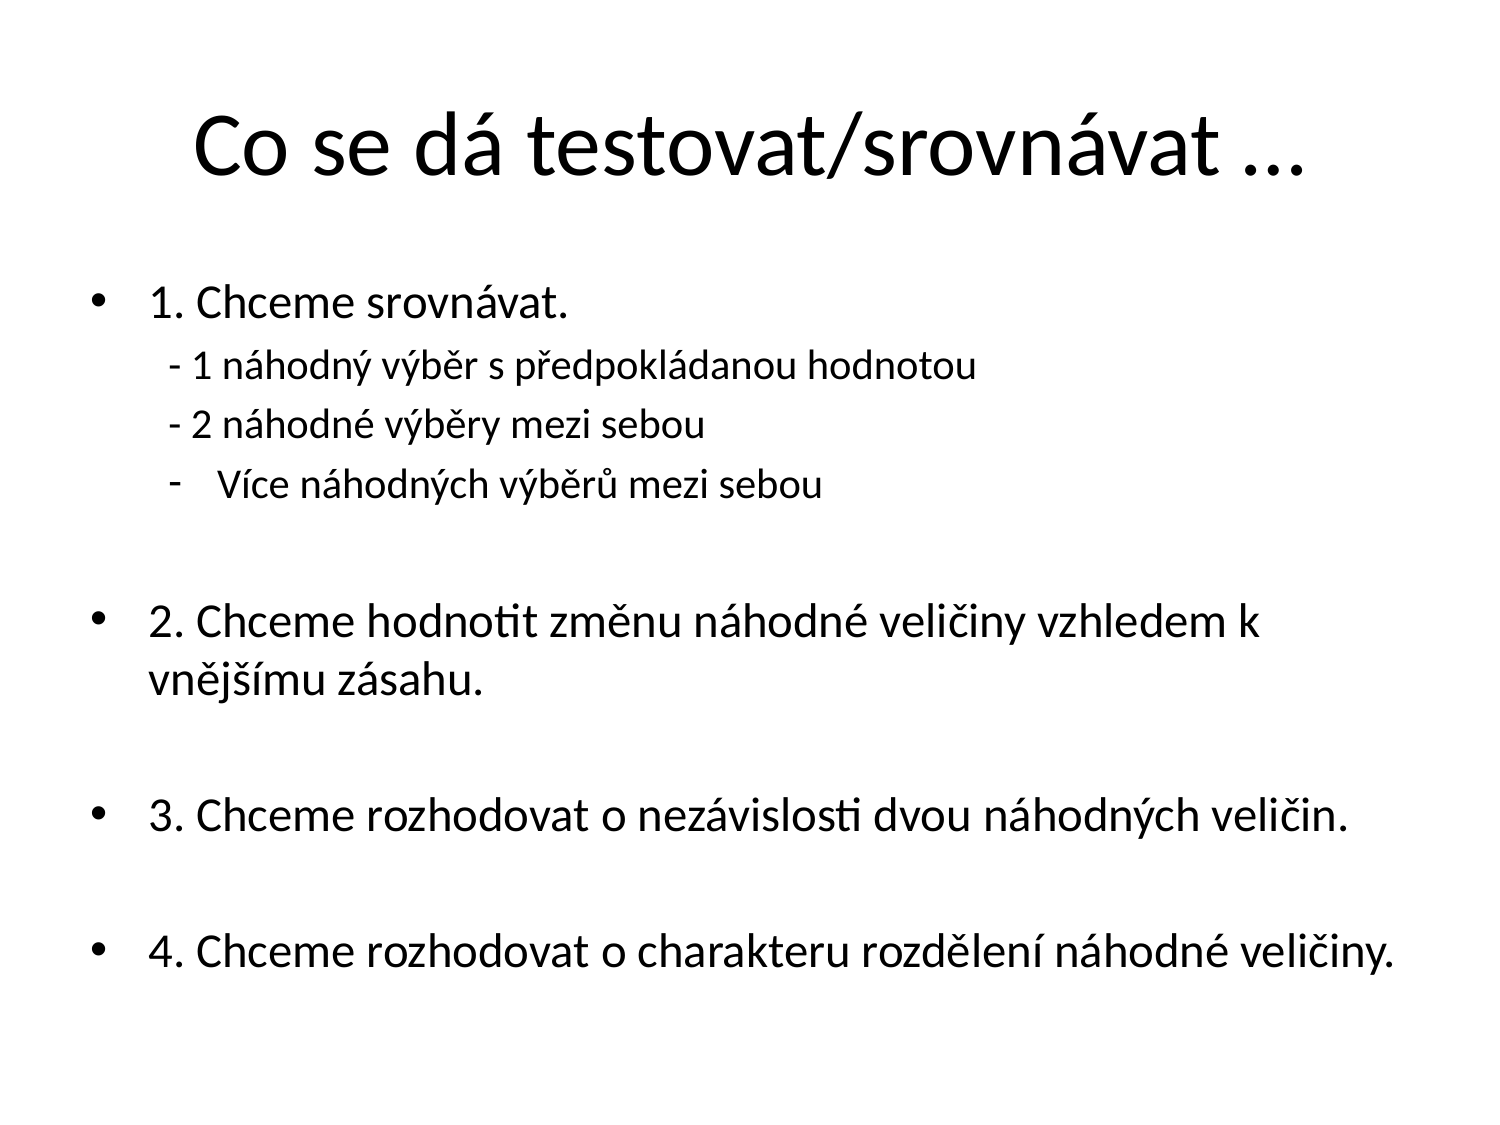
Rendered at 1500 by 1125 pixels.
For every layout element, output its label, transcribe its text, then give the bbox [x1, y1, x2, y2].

list 1. Chceme srovnávat. - 1 náhodný výběr s předpokládanou hodnotou - 2 náhodné výběry mezi sebou Více náhodných výběrů mezi sebou 2. Chceme hodnotit změnu náhodné veličiny vzhledem k vnějšímu zásahu. 3. Chceme rozhodovat o nezávislosti dvou náhodných veličin. 4. Chceme rozhodovat o charakteru rozdělení náhodné veličiny. [75, 262, 1425, 1005]
title Co se dá testovat/srovnávat … [75, 45, 1425, 233]
